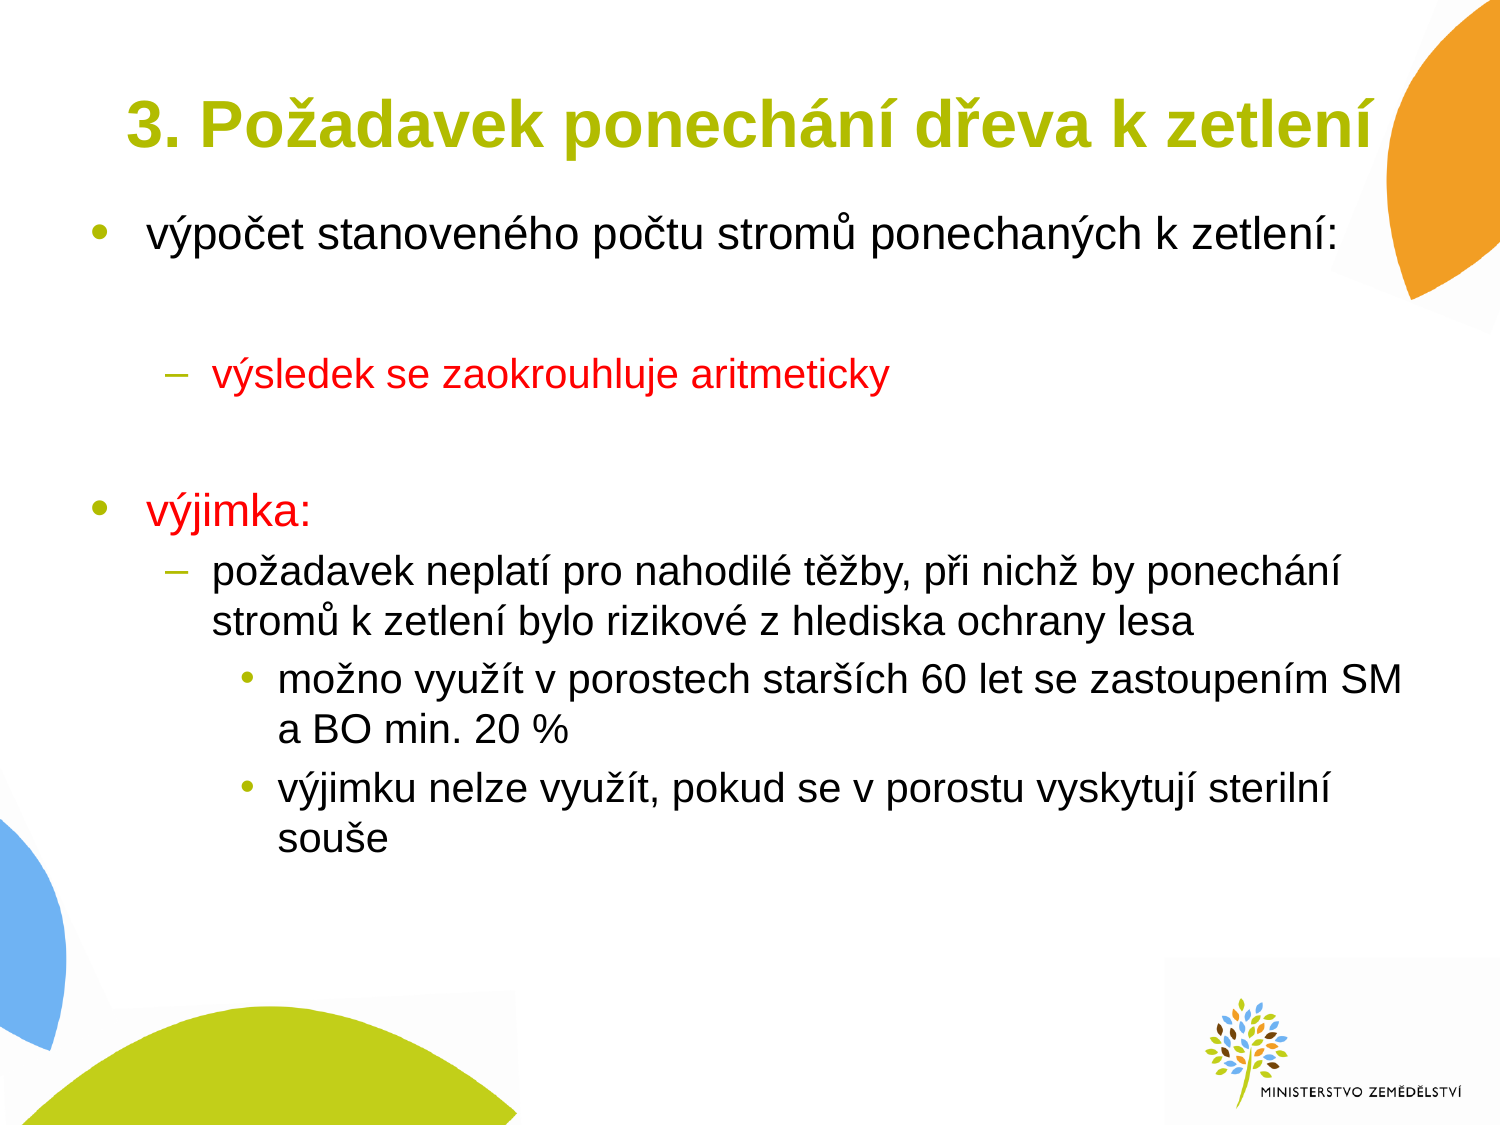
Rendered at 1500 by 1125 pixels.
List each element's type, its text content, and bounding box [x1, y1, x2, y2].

title 3. Požadavek ponechání dřeva k zetlení [75, 45, 1425, 197]
picture [0, 0, 1500, 1125]
